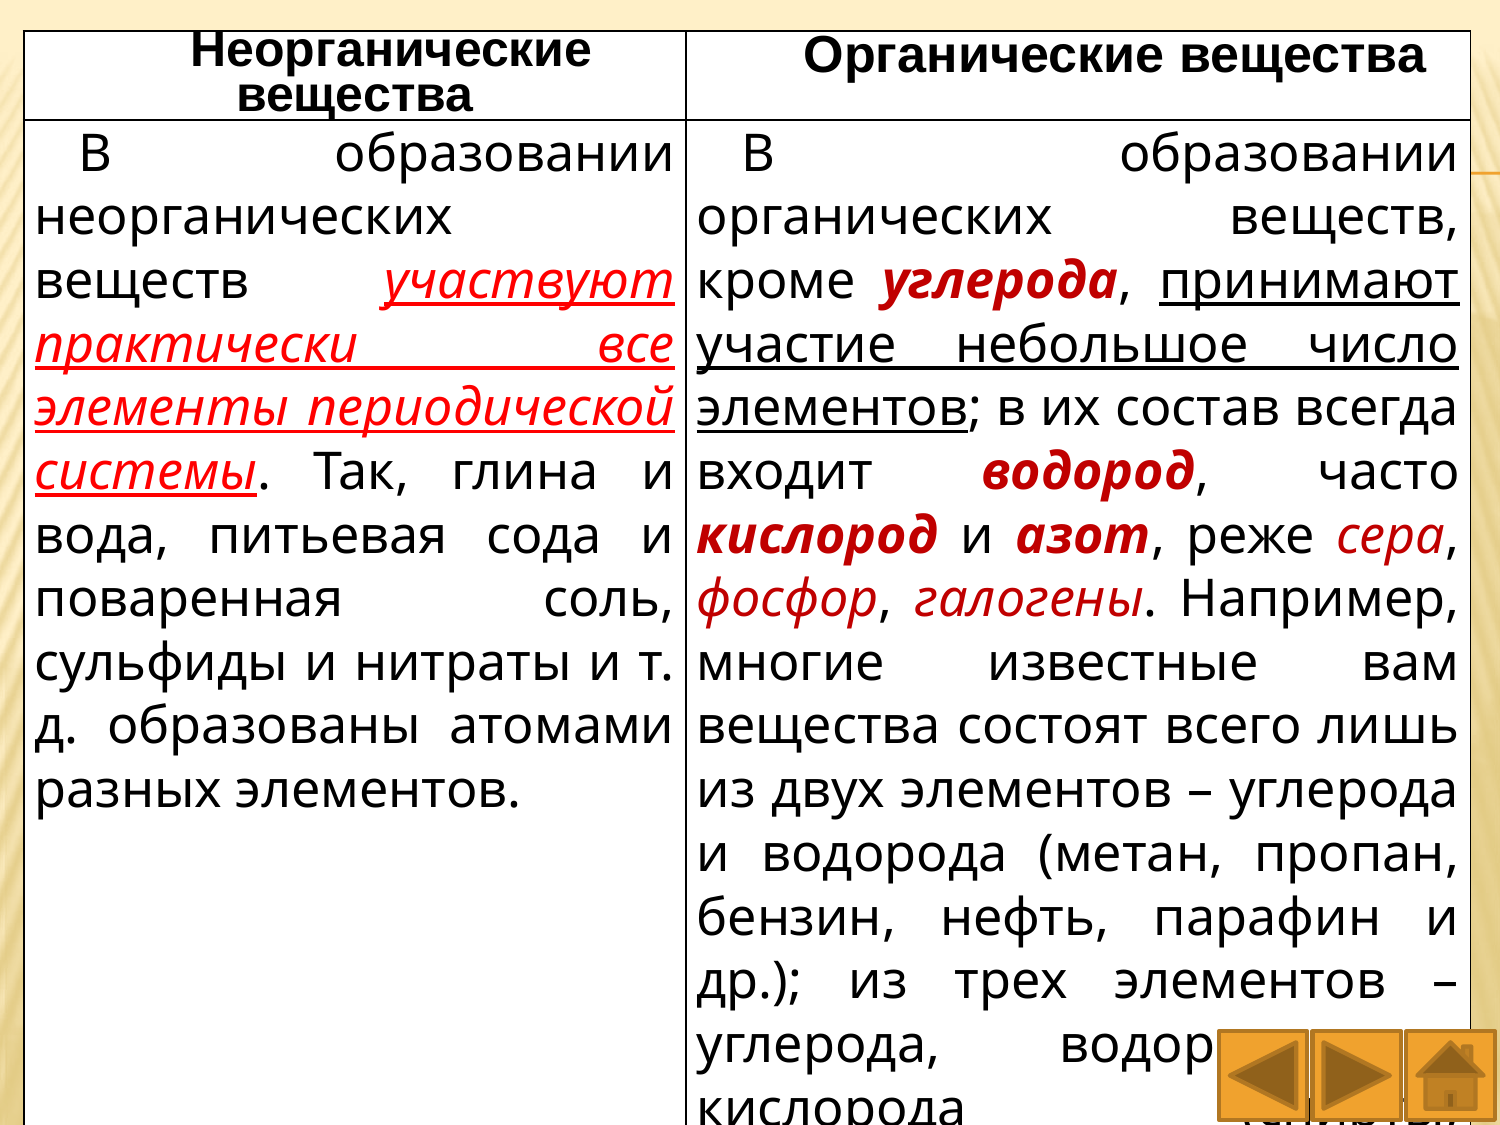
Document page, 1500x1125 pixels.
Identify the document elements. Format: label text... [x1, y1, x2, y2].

table_cell В образовании неорганических веществ участвуют практически все элементы периодической системы. Так, глина и вода, питьевая сода и поваренная соль, сульфиды и нитраты и т. д. образованы атомами разных элементов. [25, 121, 685, 1125]
text_box [1310, 1029, 1403, 1122]
table_header Органические вещества [687, 32, 1470, 119]
text_box [1217, 1029, 1309, 1122]
table_header Неорганические вещества [25, 32, 685, 119]
table_cell В образовании органических веществ, кроме углерода, принимают участие небольшое число элементов; в их состав всегда входит водород, часто кислород и азот, реже сера, фосфор, галогены. Например, многие известные вам вещества состоят всего лишь из двух элементов – углерода и водорода (метан, пропан, бензин, нефть, парафин и др.); из трех элементов – углерода, водорода и кислорода (спирты, органические кислоты, углеводы, жиры и др.). [687, 121, 1470, 1125]
text_box [1404, 1029, 1497, 1122]
